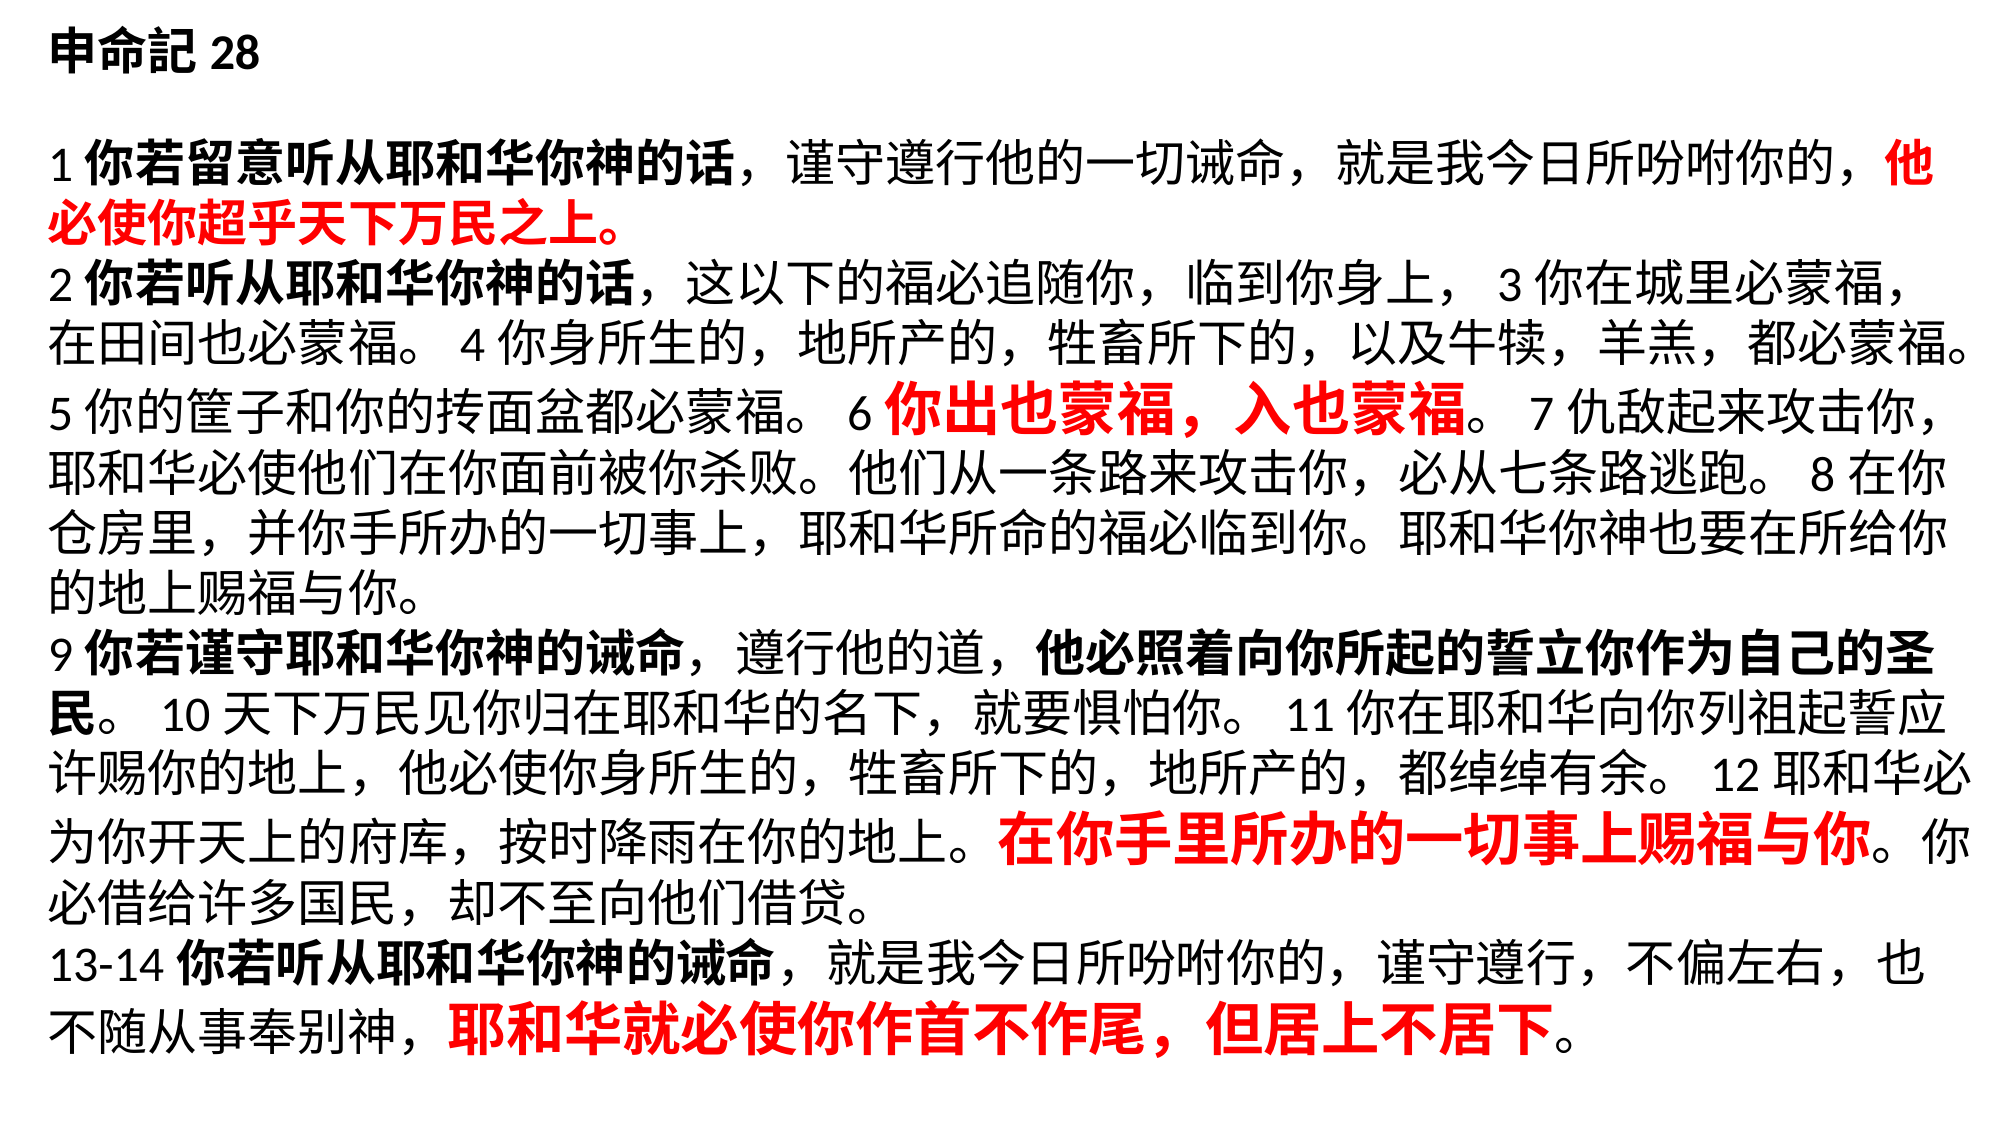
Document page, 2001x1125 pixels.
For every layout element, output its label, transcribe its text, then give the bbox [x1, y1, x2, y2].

text_box 申命記28 1你若留意听从耶和华你神的话，谨守遵行他的一切诫命，就是我今日所吩咐你的，他必使你超乎天下万民之上。 2你若听从耶和华你神的话，这以下的福必追随你，临到你身上，3你在城里必蒙福，在田间也必蒙福。4你身所生的，地所产的，牲畜所下的，以及牛犊，羊羔，都必蒙福。5你的筐子和你的抟面盆都必蒙福。6你出也蒙福，入也蒙福。7仇敌起来攻击你，耶和华必使他们在你面前被你杀败。他们从一条路来攻击你，必从七条路逃跑。8在你仓房里，并你手所办的一切事上，耶和华所命的福必临到你。耶和华你神也要在所给你的地上赐福与你。 9你若谨守耶和华你神的诫命，遵行他的道，他必照着向你所起的誓立你作为自己的圣民。10天下万民见你归在耶和华的名下，就要惧怕你。11你在耶和华向你列祖起誓应许赐你的地上，他必使你身所生的，牲畜所下的，地所产的，都绰绰有余。12耶和华必为你开天上的府库，按时降雨在你的地上。在你手里所办的一切事上赐福与你。你必借给许多国民，却不至向他们借贷。 13-14你若听从耶和华你神的诫命，就是我今日所吩咐你的，谨守遵行，不偏左右，也不随从事奉别神，耶和华就必使你作首不作尾，但居上不居下。 [33, 11, 1990, 1070]
